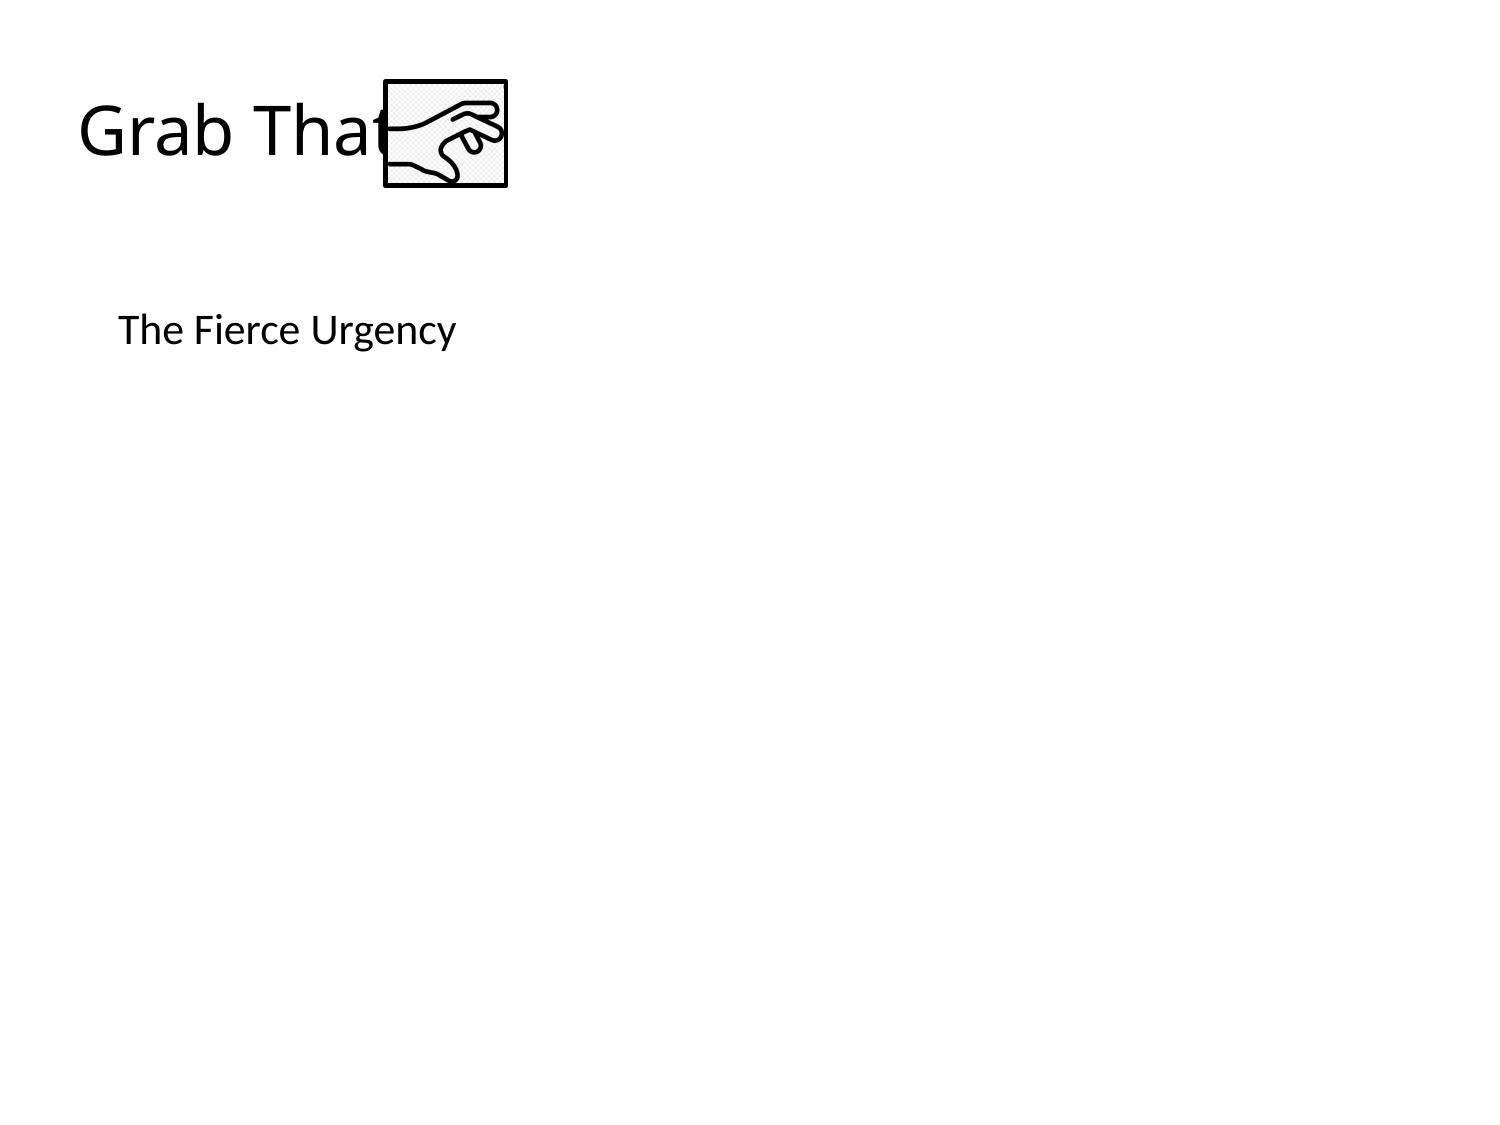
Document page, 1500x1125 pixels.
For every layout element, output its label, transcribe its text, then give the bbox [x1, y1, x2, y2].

title Grab That [62, 24, 1357, 243]
picture [387, 84, 504, 184]
list The Fierce Urgency [103, 299, 1397, 1014]
